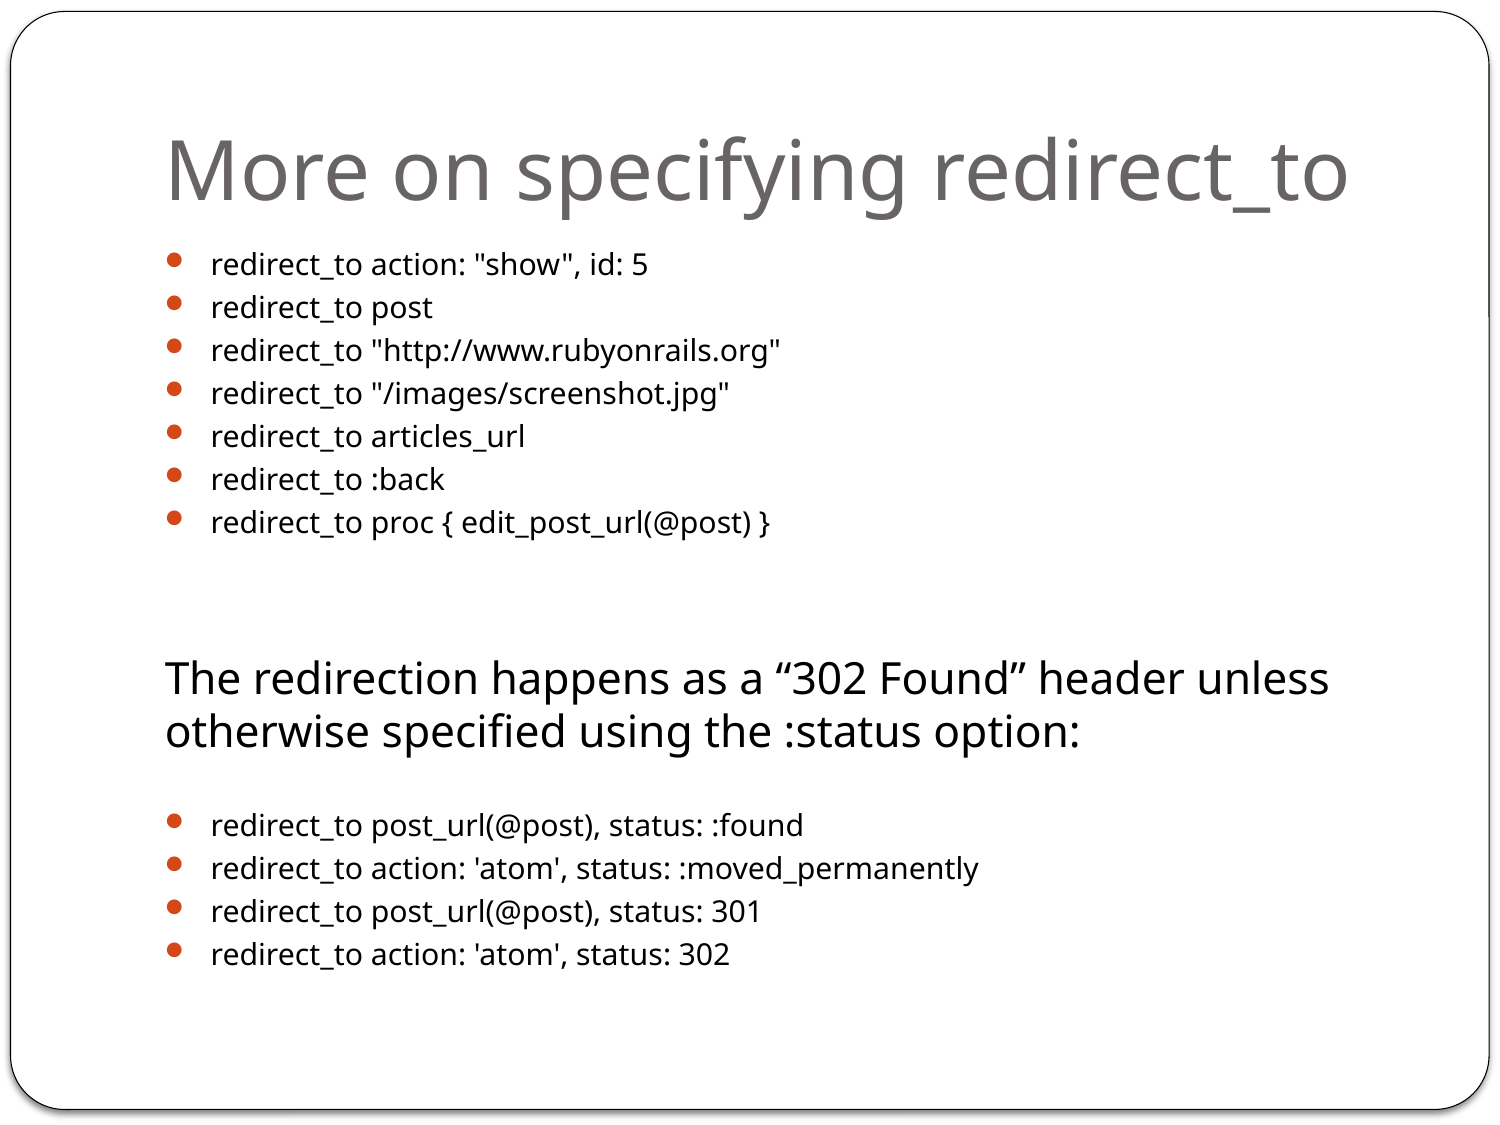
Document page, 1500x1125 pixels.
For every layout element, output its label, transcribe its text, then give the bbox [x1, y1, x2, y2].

list redirect_to action: "show", id: 5 redirect_to post redirect_to "http://www.rubyonrails.org" redirect_to "/images/screenshot.jpg" redirect_to articles_url redirect_to :back redirect_to proc { edit_post_url(@post) } The redirection happens as a “302 Found” header unless otherwise specified using the :status option: redirect_to post_url(@post), status: :found redirect_to action: 'atom', status: :moved_permanently redirect_to post_url(@post), status: 301 redirect_to action: 'atom', status: 302 [150, 237, 1425, 988]
title More on specifying redirect_to [150, 45, 1425, 233]
